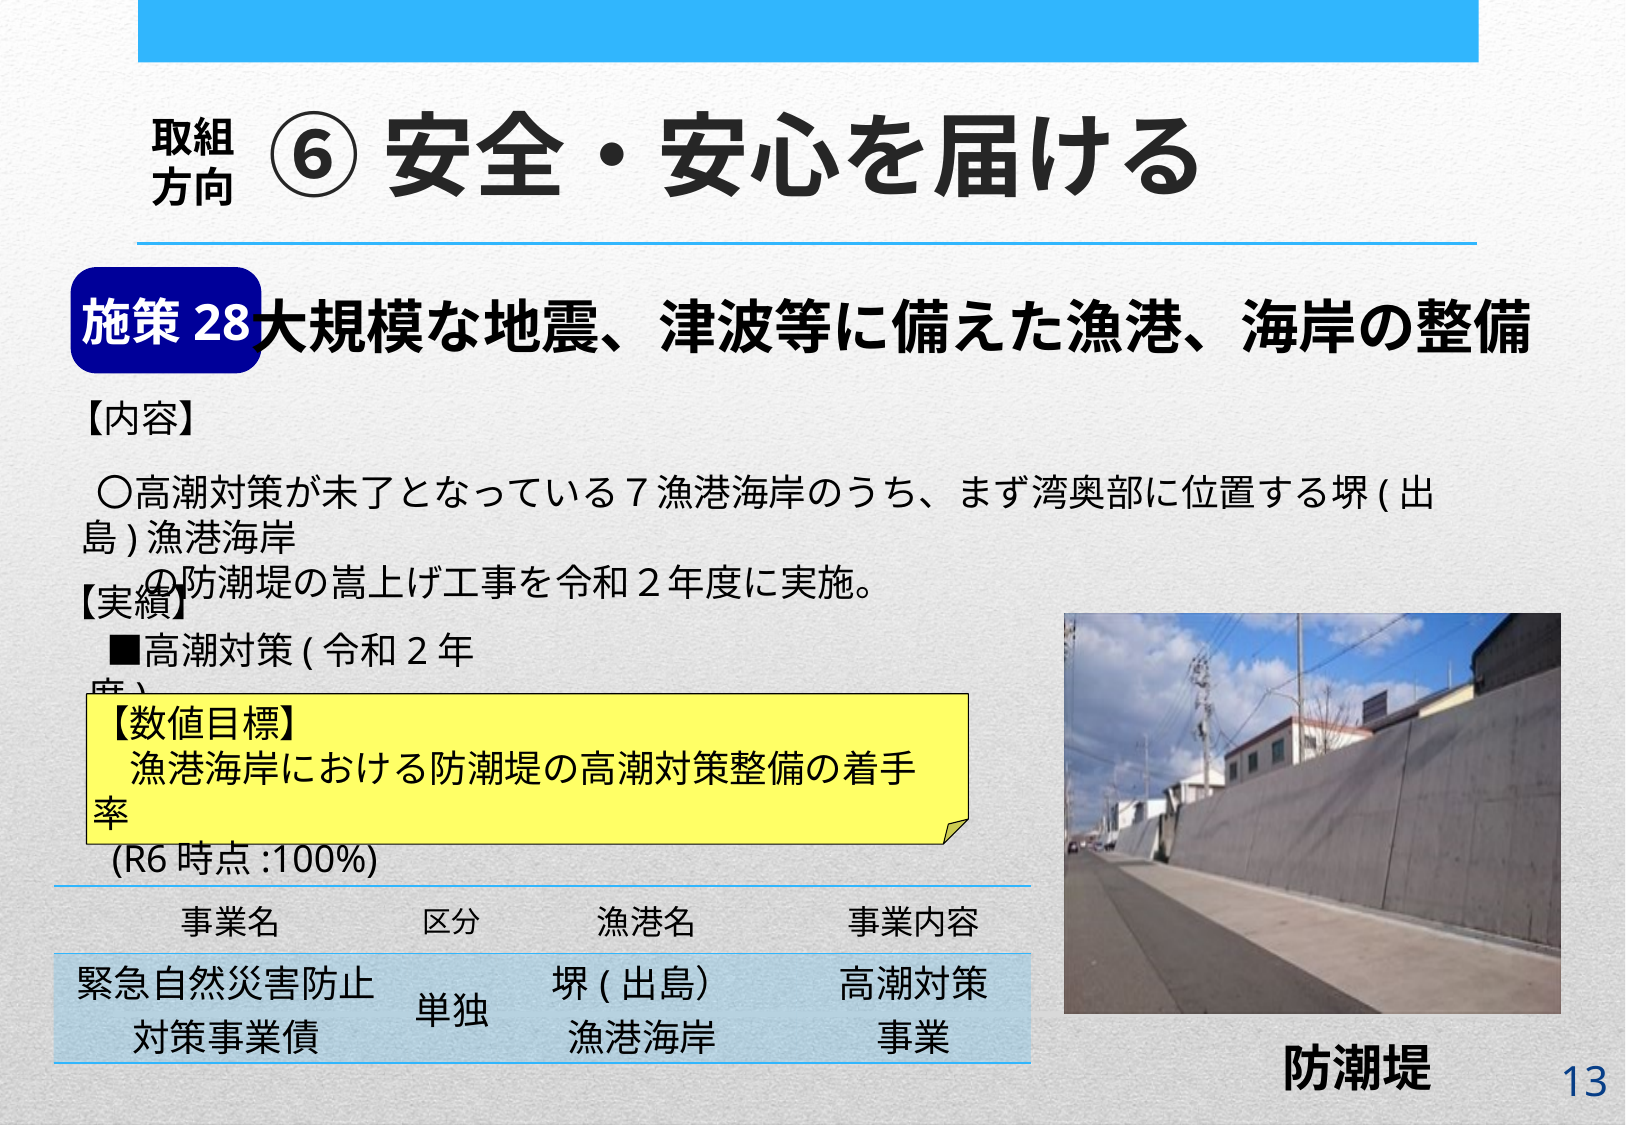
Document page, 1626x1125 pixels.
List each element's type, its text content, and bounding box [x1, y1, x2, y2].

table_cell 単独 [407, 954, 497, 1062]
table_header 漁港名 [497, 887, 797, 953]
text_box 取組 方向 [136, 102, 250, 218]
table_header 事業内容 [797, 887, 1031, 953]
table_cell 緊急自然災害防止対策事業債 [54, 954, 407, 1062]
text_box 大規模な地震、津波等に備えた漁港、海岸の整備 [235, 282, 1547, 368]
title ⑥安全・安心を届ける [253, 64, 1589, 216]
text_box 13 [1497, 1046, 1624, 1125]
text_box 〇高潮対策が未了となっている７漁港海岸のうち、まず湾奥部に位置する堺(出島)漁港海岸 の防潮堤の嵩上げ工事を令和２年度に実施。 [44, 461, 1498, 612]
text_box ■高潮対策(令和2年度) [53, 619, 539, 725]
table_header 事業名 [54, 887, 407, 953]
table_cell 堺(出島） 漁港海岸 [497, 954, 797, 1062]
table_header 区分 [407, 887, 497, 953]
text_box 施策28 [70, 267, 259, 374]
picture [1063, 613, 1562, 1014]
text_box 【数値目標】 漁港海岸における防潮堤の高潮対策整備の着手率 (R6時点:100%) [86, 693, 969, 845]
text_box 【内容】 [51, 387, 231, 447]
text_box 防潮堤 [1217, 1029, 1463, 1104]
text_box 【実績】 [44, 571, 262, 632]
table_cell 高潮対策 事業 [797, 954, 1031, 1062]
